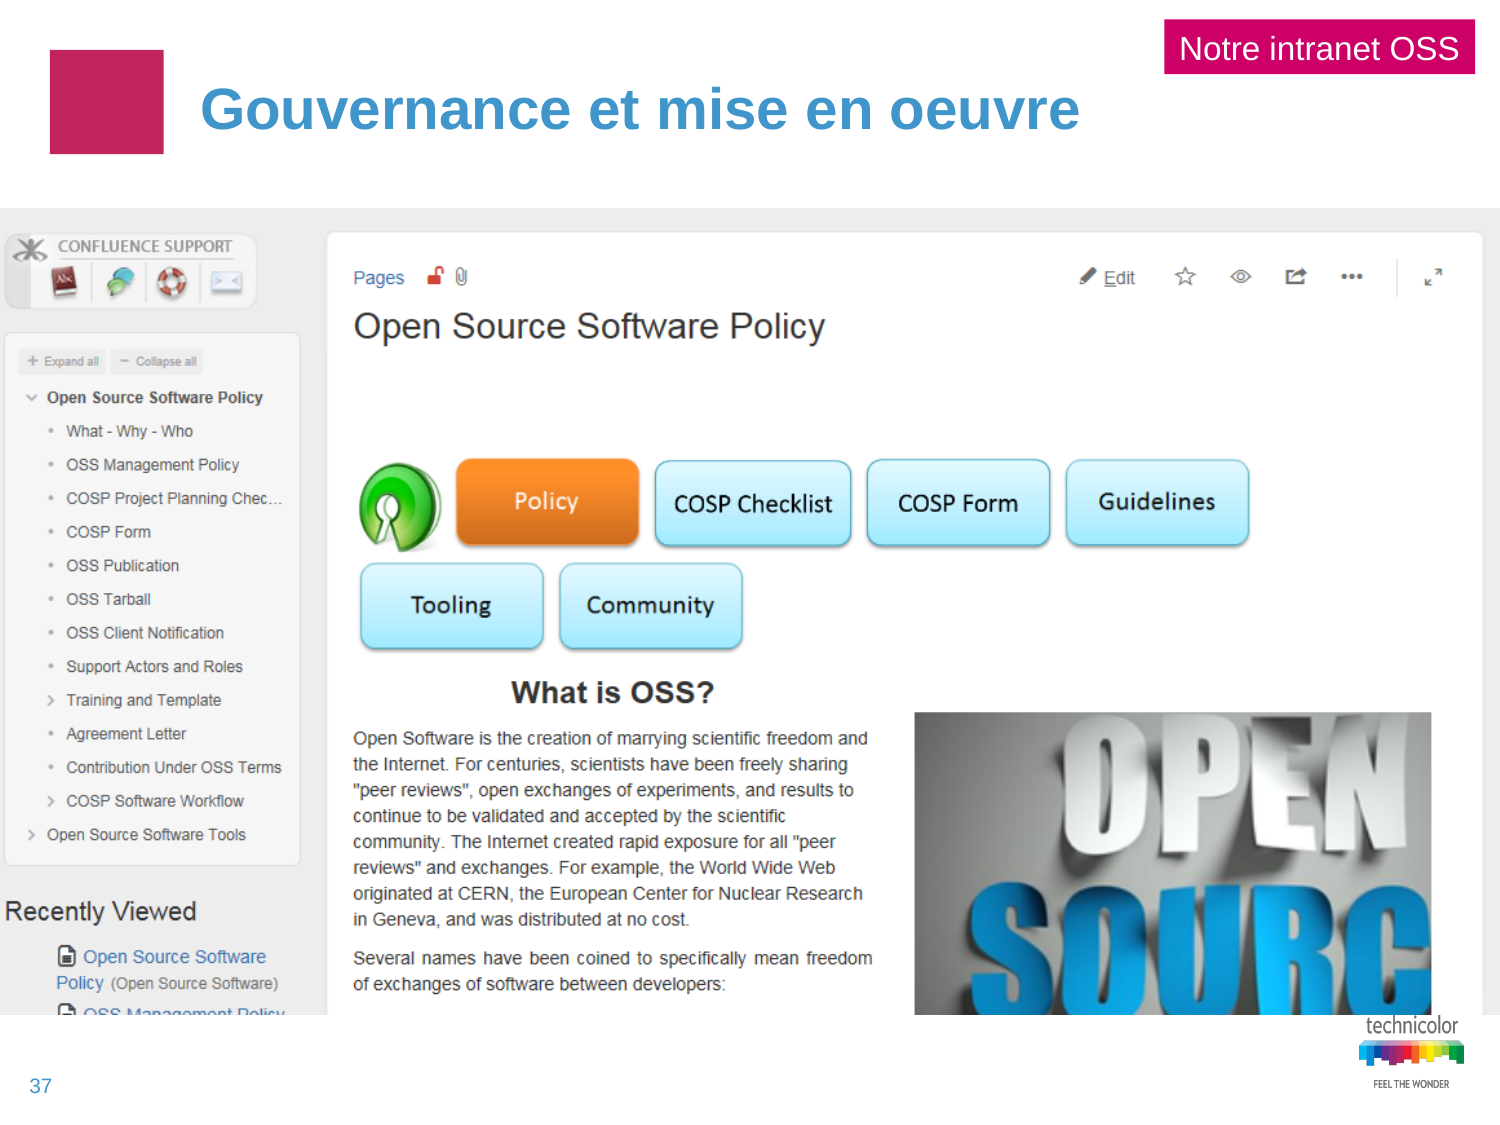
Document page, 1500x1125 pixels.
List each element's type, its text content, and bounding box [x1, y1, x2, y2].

text_box Notre intranet OSS [1164, 19, 1476, 75]
slide_number 37 [29, 1069, 124, 1102]
title Gouvernance et mise en oeuvre [200, 79, 1254, 157]
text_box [0, 208, 1500, 1015]
picture [1359, 1015, 1464, 1088]
text_box [49, 49, 164, 155]
